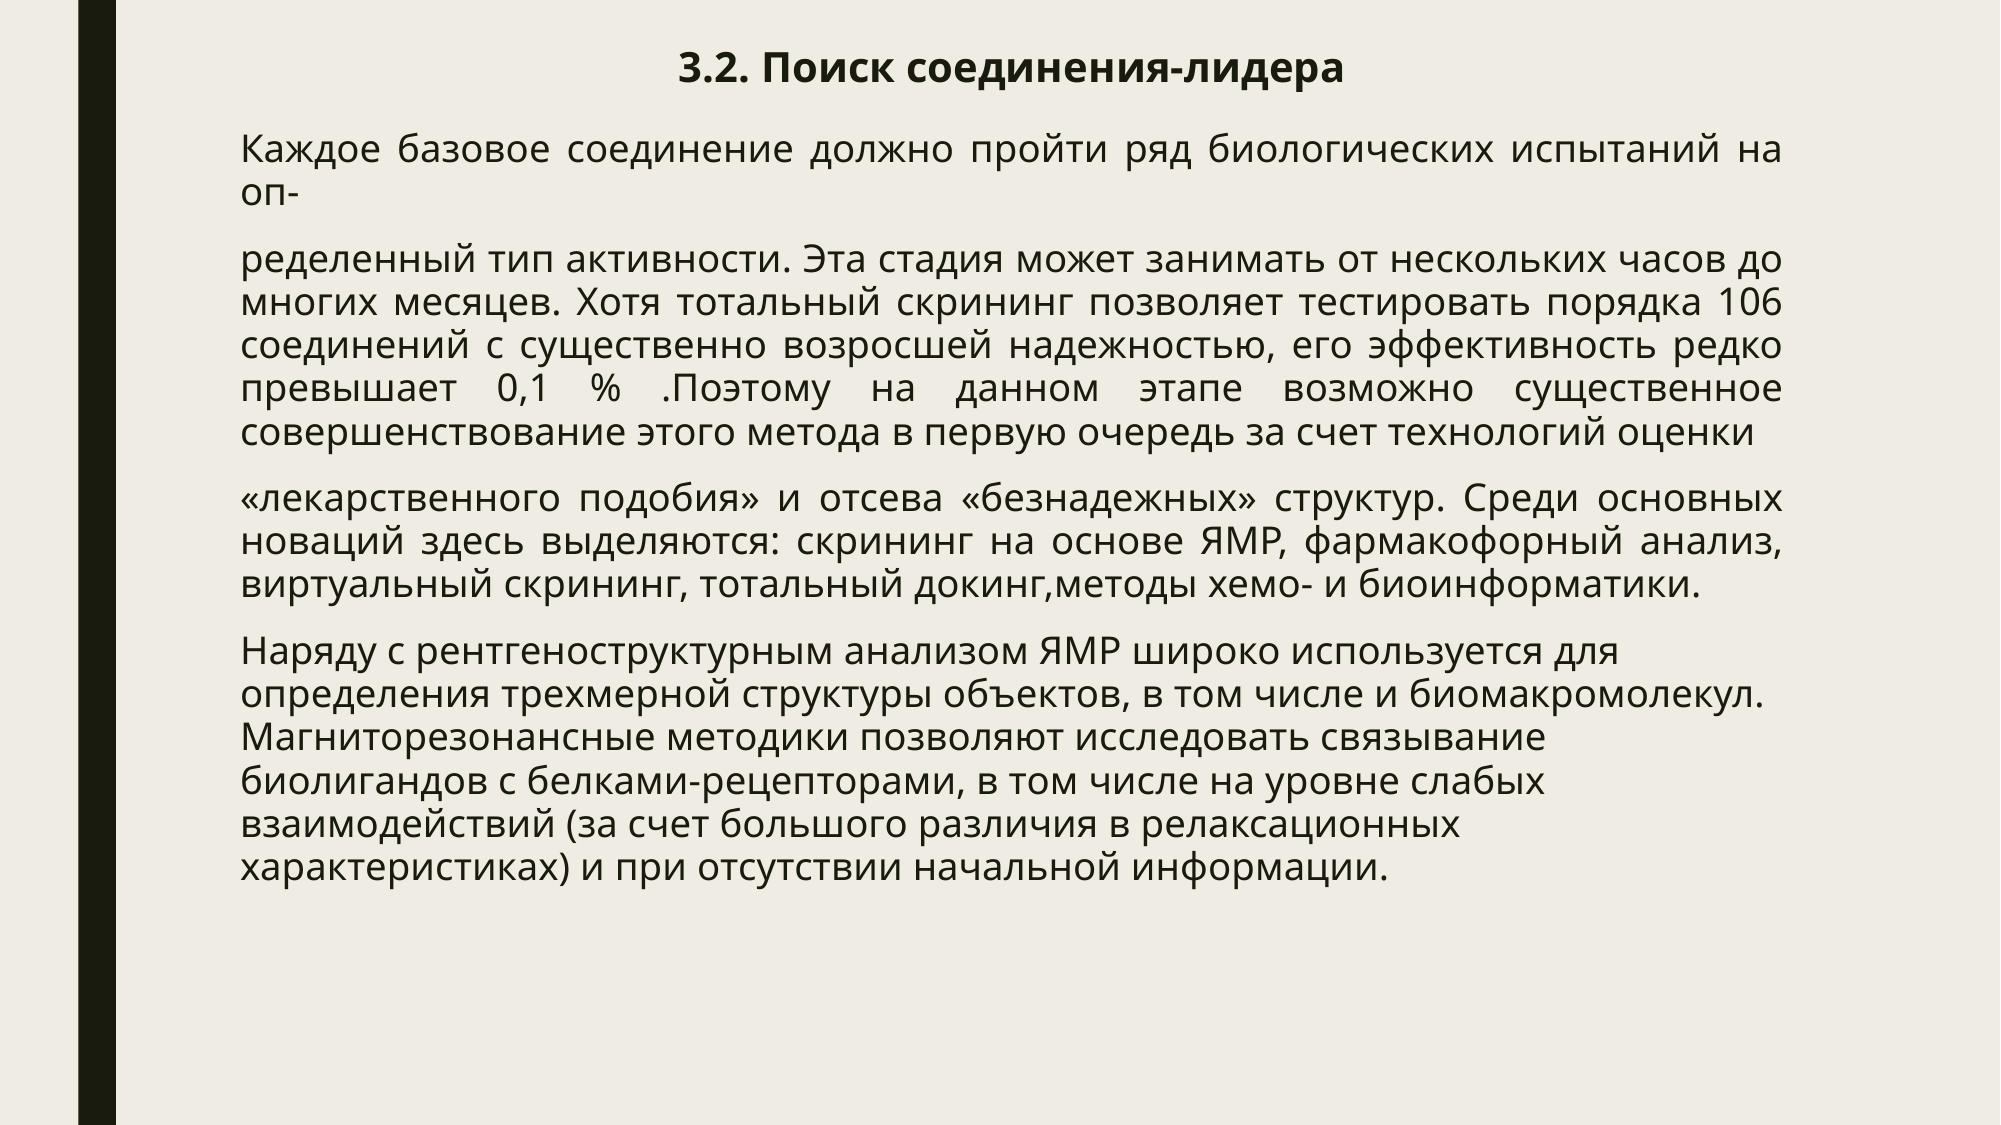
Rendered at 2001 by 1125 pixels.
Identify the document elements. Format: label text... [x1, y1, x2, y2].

list Каждое базовое соединение должно пройти ряд биологических испытаний на оп- ределенный тип активности. Эта стадия может занимать от нескольких часов до многих месяцев. Хотя тотальный скрининг позволяет тестировать порядка 106 соединений с существенно возросшей надежностью, его эффективность редко превышает 0,1 % .Поэтому на данном этапе возможно существенное совершенствование этого метода в первую очередь за счет технологий оценки «лекарственного подобия» и отсева «безнадежных» структур. Среди основных новаций здесь выделяются: скрининг на основе ЯМР, фармакофорный анализ, виртуальный скрининг, тотальный докинг,методы хемо- и биоинформатики. Наряду с рентгеноструктурным анализом ЯМР широко используется для определения трехмерной структуры объектов, в том числе и биомакромолекул. Магниторезонансные методики позволяют исследовать связывание биолигандов с белками-рецепторами, в том числе на уровне слабых взаимодействий (за счет большого различия в релаксационных характеристиках) и при отсутствии начальной информации. [225, 120, 1800, 963]
title 3.2. Поиск соединения-лидера [225, 38, 1800, 120]
